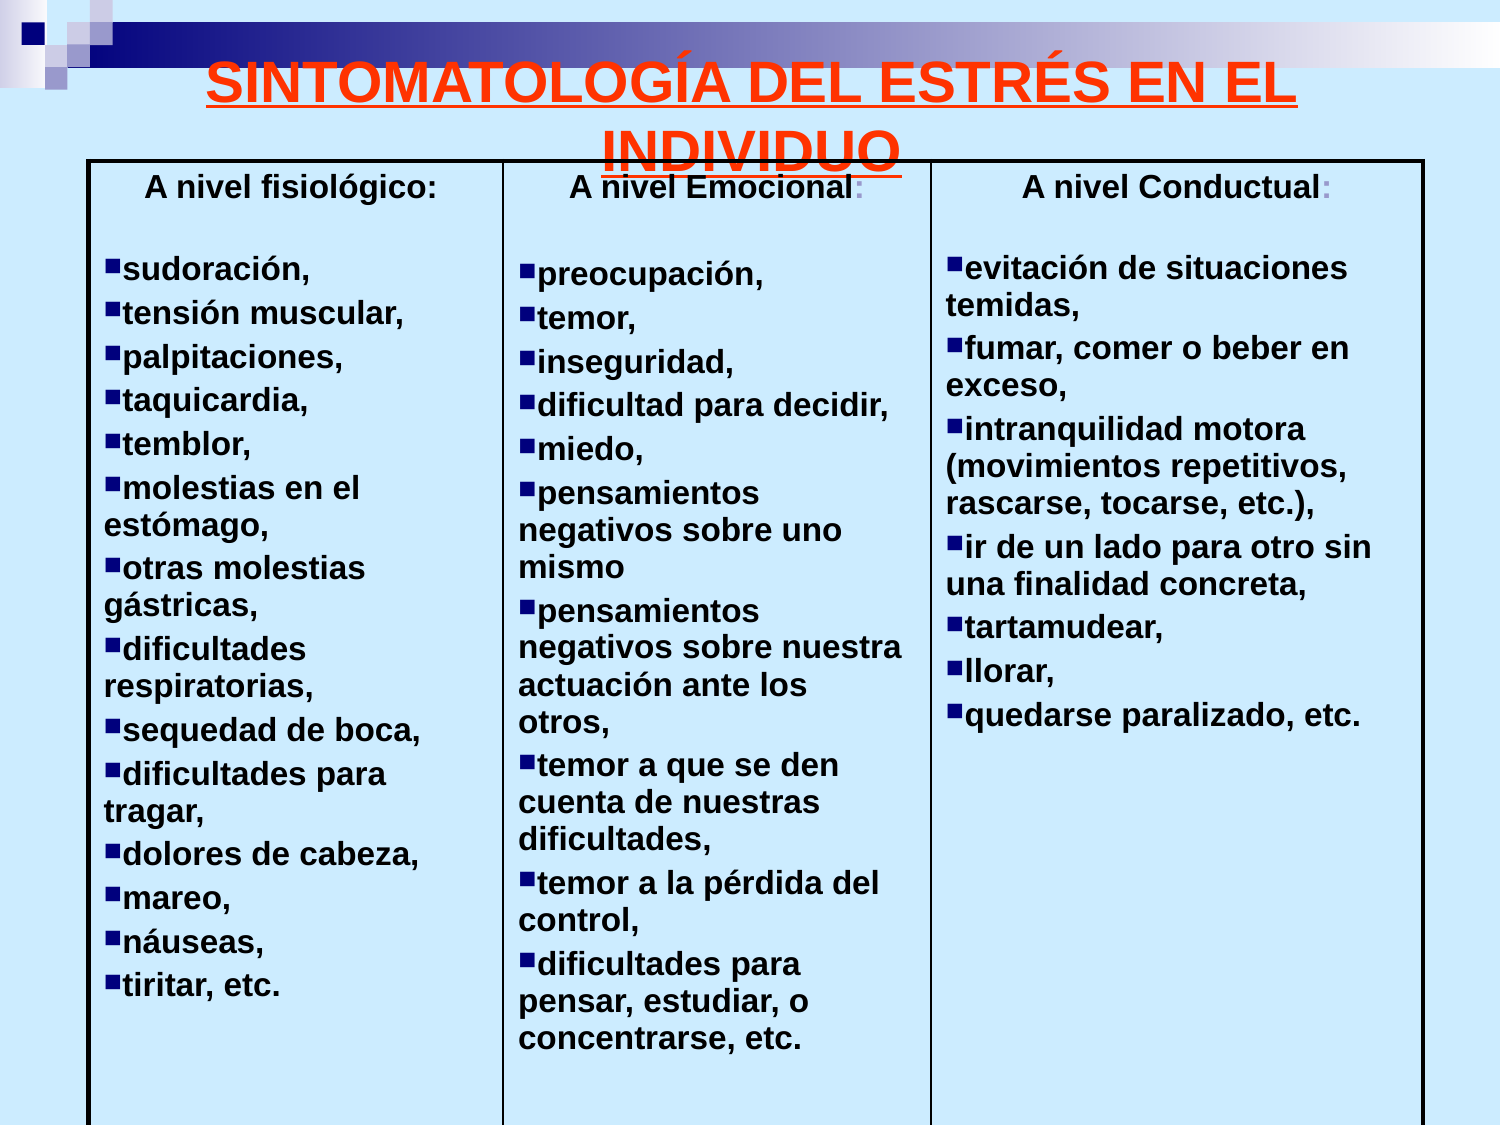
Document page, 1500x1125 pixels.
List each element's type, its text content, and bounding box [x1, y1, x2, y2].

table_header A nivel fisiológico: sudoración, tensión muscular, palpitaciones, taquicardia, temblor, molestias en el estómago, otras molestias gástricas, dificultades respiratorias, sequedad de boca, dificultades para tragar, dolores de cabeza, mareo, náuseas, tiritar, etc. [91, 163, 502, 1125]
title SINTOMATOLOGÍA DEL ESTRÉS EN EL INDIVIDUO [76, 30, 1428, 197]
table_header A nivel Conductual: evitación de situaciones temidas, fumar, comer o beber en exceso, intranquilidad motora (movimientos repetitivos, rascarse, tocarse, etc.), ir de un lado para otro sin una finalidad concreta, tartamudear, llorar, quedarse paralizado, etc. [932, 163, 1421, 1125]
table_header A nivel Emocional: preocupación, temor, inseguridad, dificultad para decidir, miedo, pensamientos negativos sobre uno mismo pensamientos negativos sobre nuestra actuación ante los otros, temor a que se den cuenta de nuestras dificultades, temor a la pérdida del control, dificultades para pensar, estudiar, o concentrarse, etc. [504, 163, 930, 1125]
